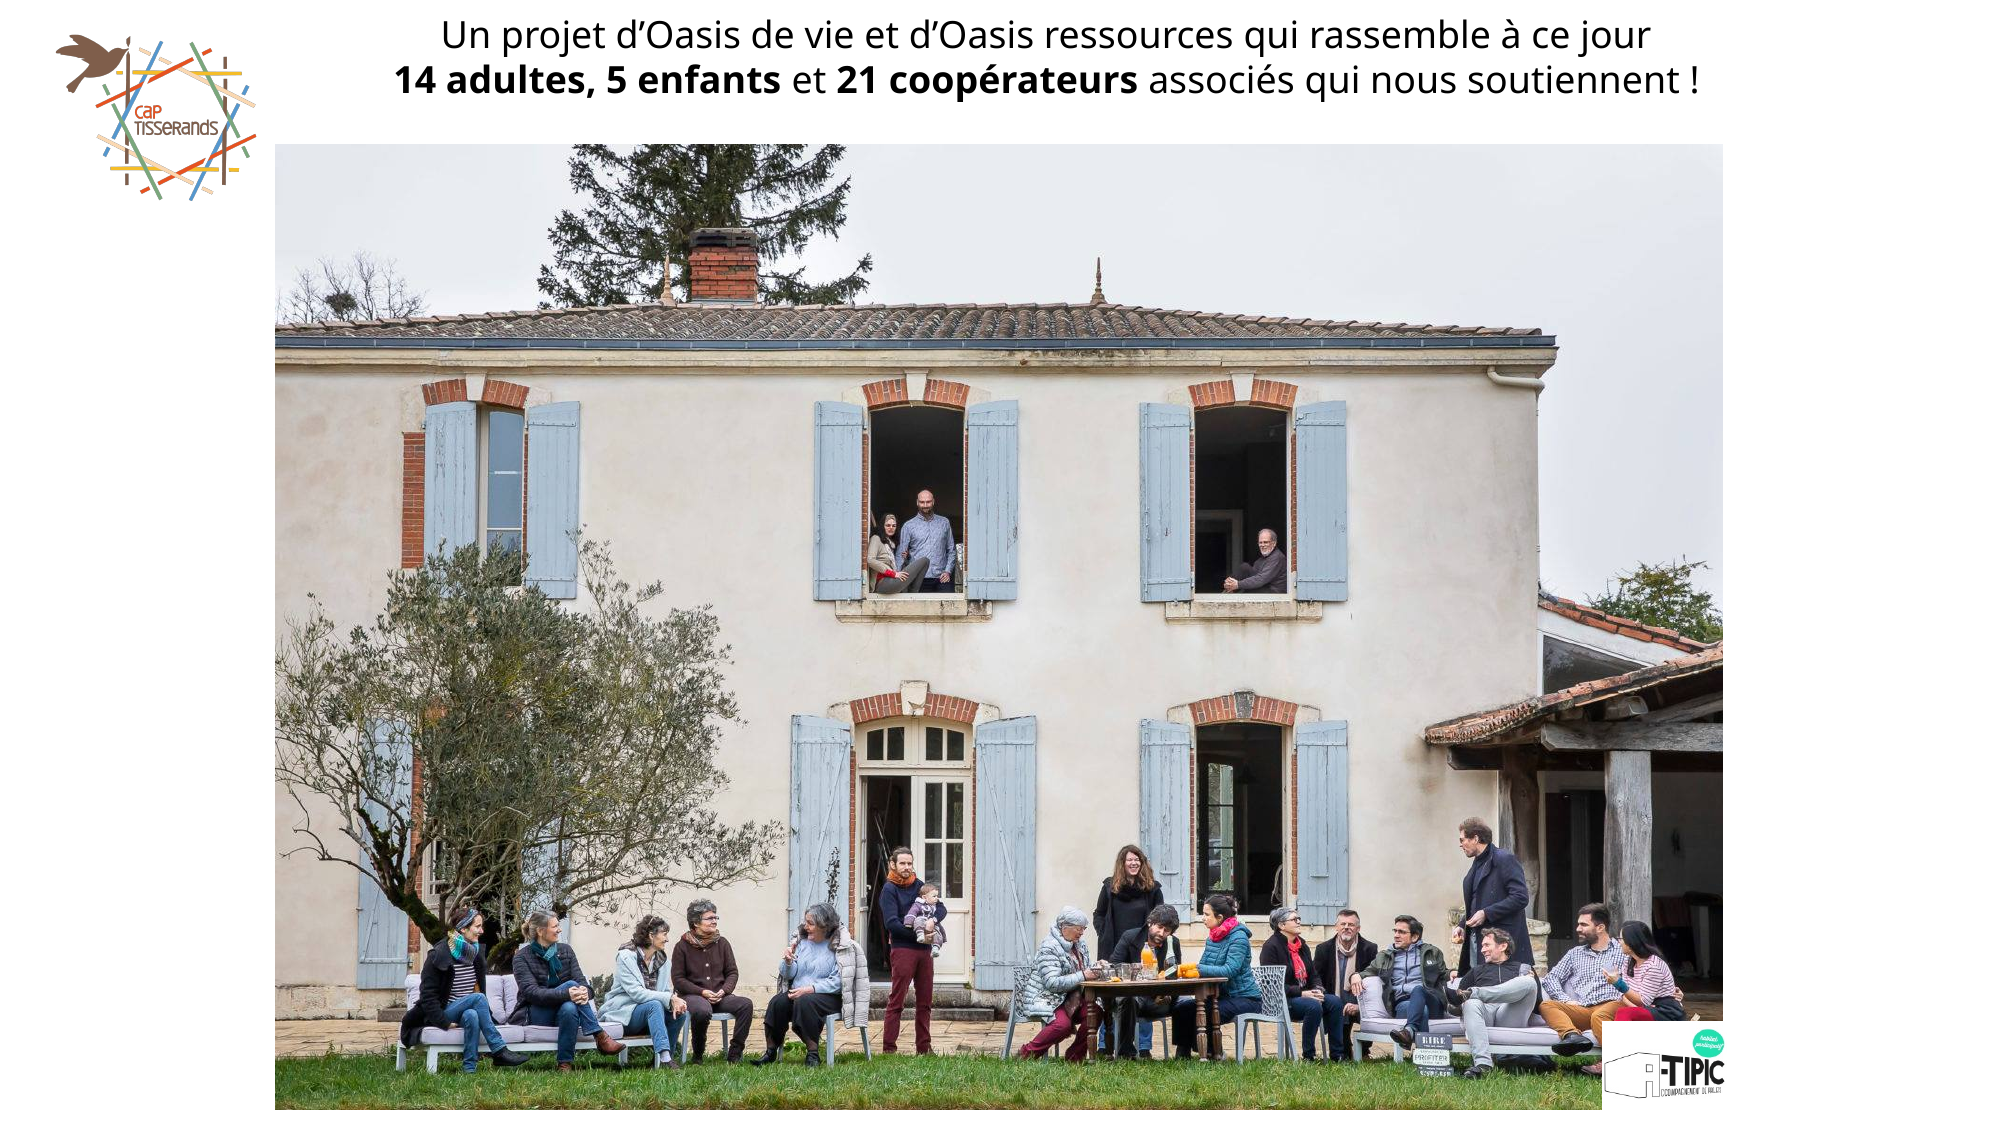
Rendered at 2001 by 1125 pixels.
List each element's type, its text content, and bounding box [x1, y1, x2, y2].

picture [275, 144, 1727, 1110]
text_box Un projet d’Oasis de vie et d’Oasis ressources qui rassemble à ce jour 14 adultes, 5 enfants et 21 coopérateurs associés qui nous soutiennent ! [298, 1, 1795, 156]
picture [49, 25, 264, 207]
